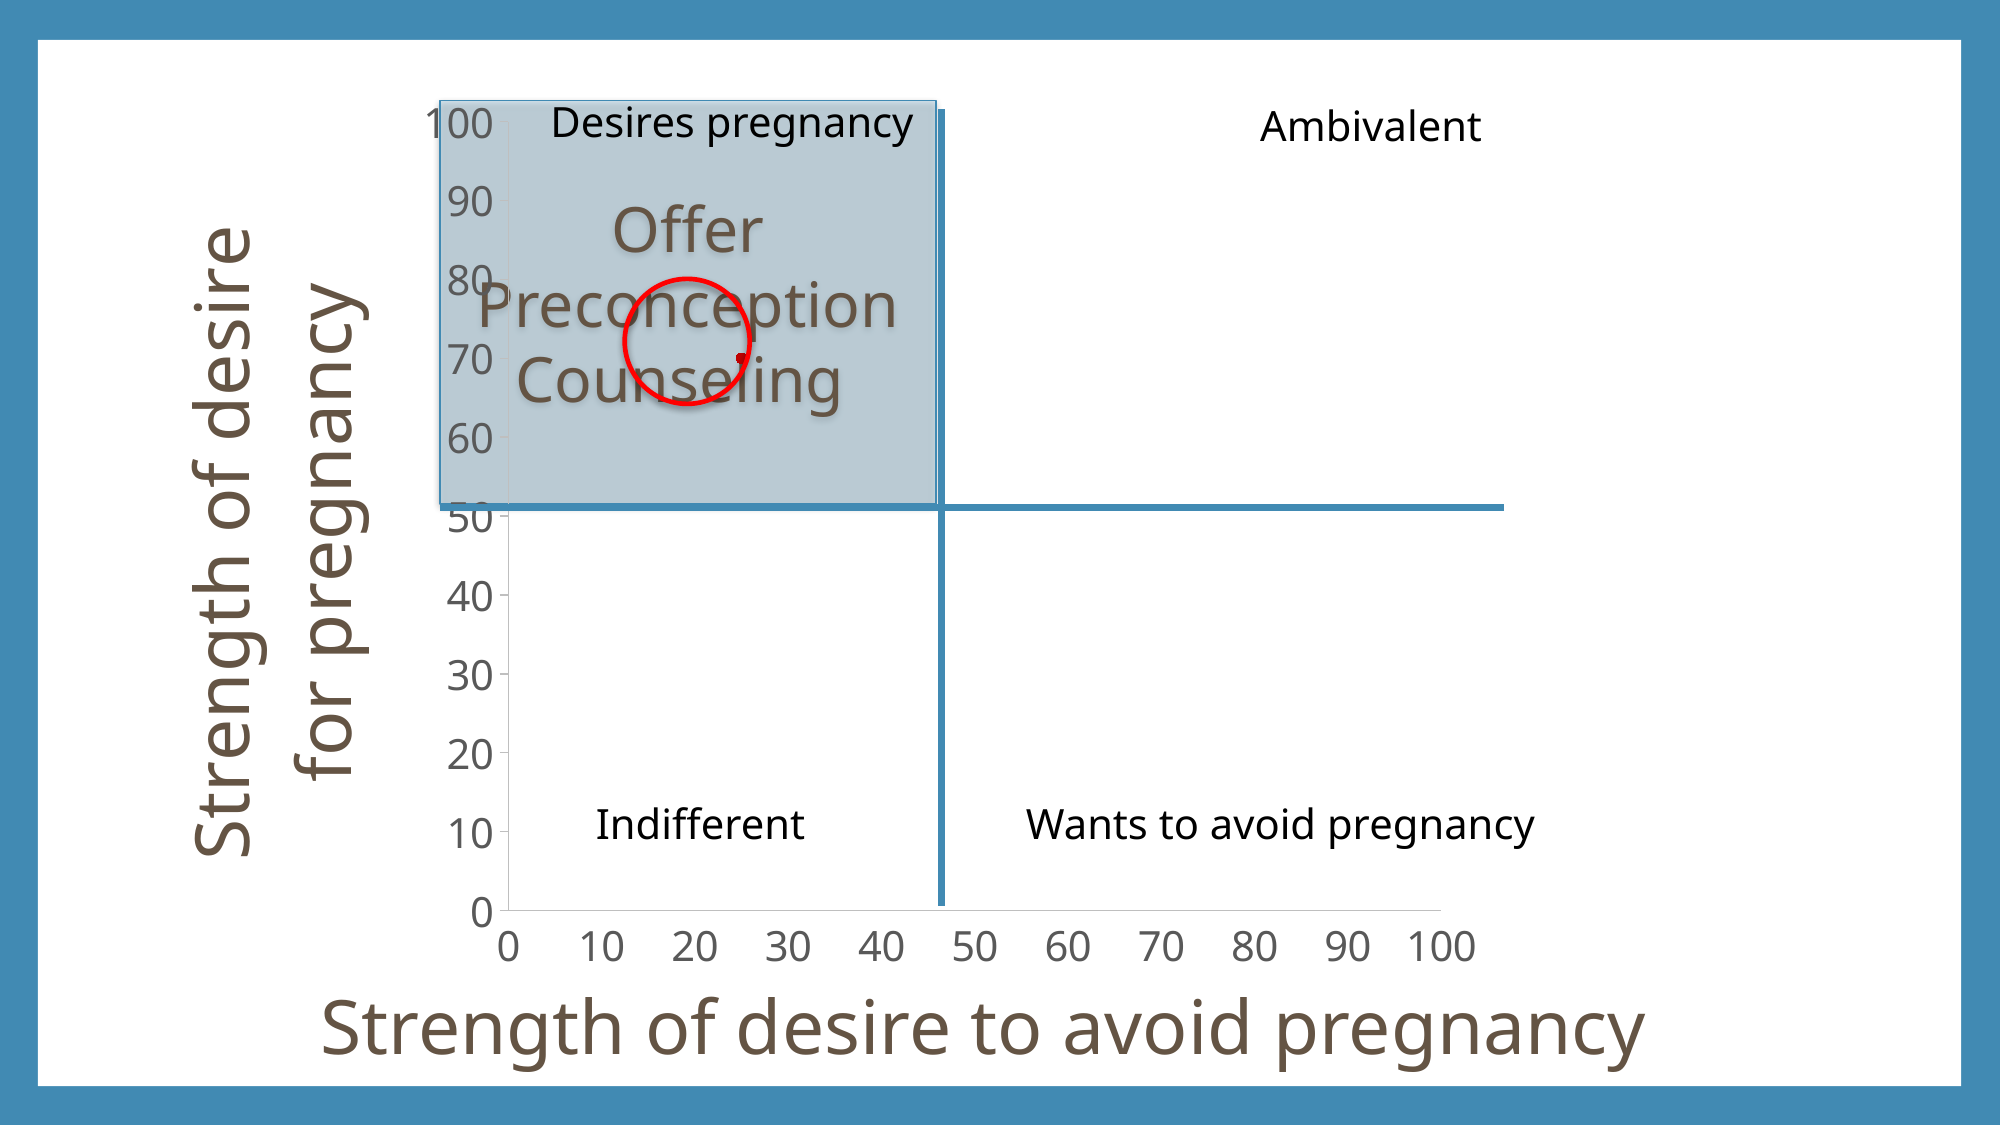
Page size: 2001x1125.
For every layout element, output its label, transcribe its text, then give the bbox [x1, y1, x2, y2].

text_box Strength of desire to avoid pregnancy [305, 971, 1662, 1077]
chart [120, 74, 1505, 993]
text_box Wants to avoid pregnancy [1509, 790, 1550, 855]
